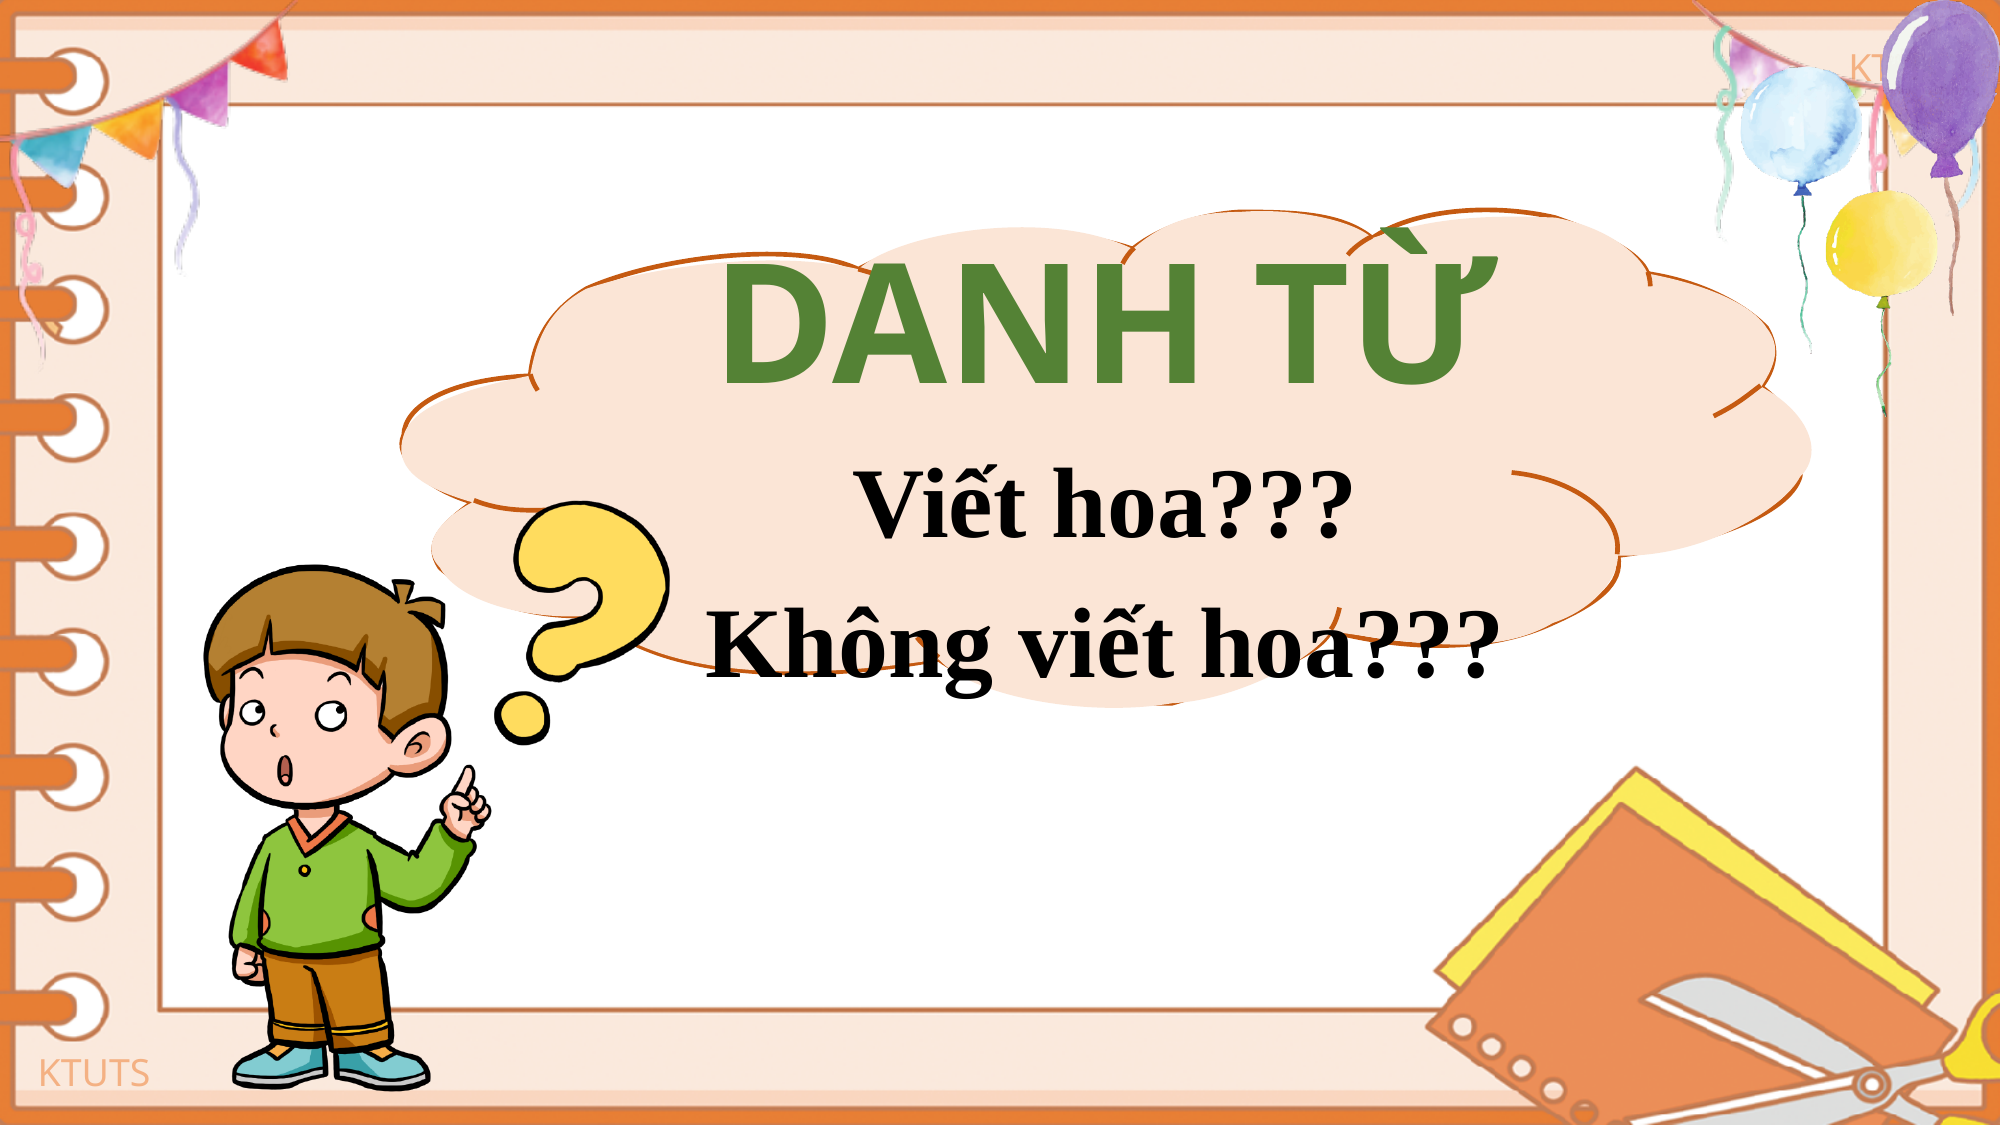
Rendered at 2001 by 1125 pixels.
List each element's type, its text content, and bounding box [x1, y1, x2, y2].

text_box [1740, 0, 2000, 417]
picture [0, 0, 2000, 1125]
text_box DANH TỪ Viết hoa??? Không viết hoa??? [411, 209, 1812, 708]
